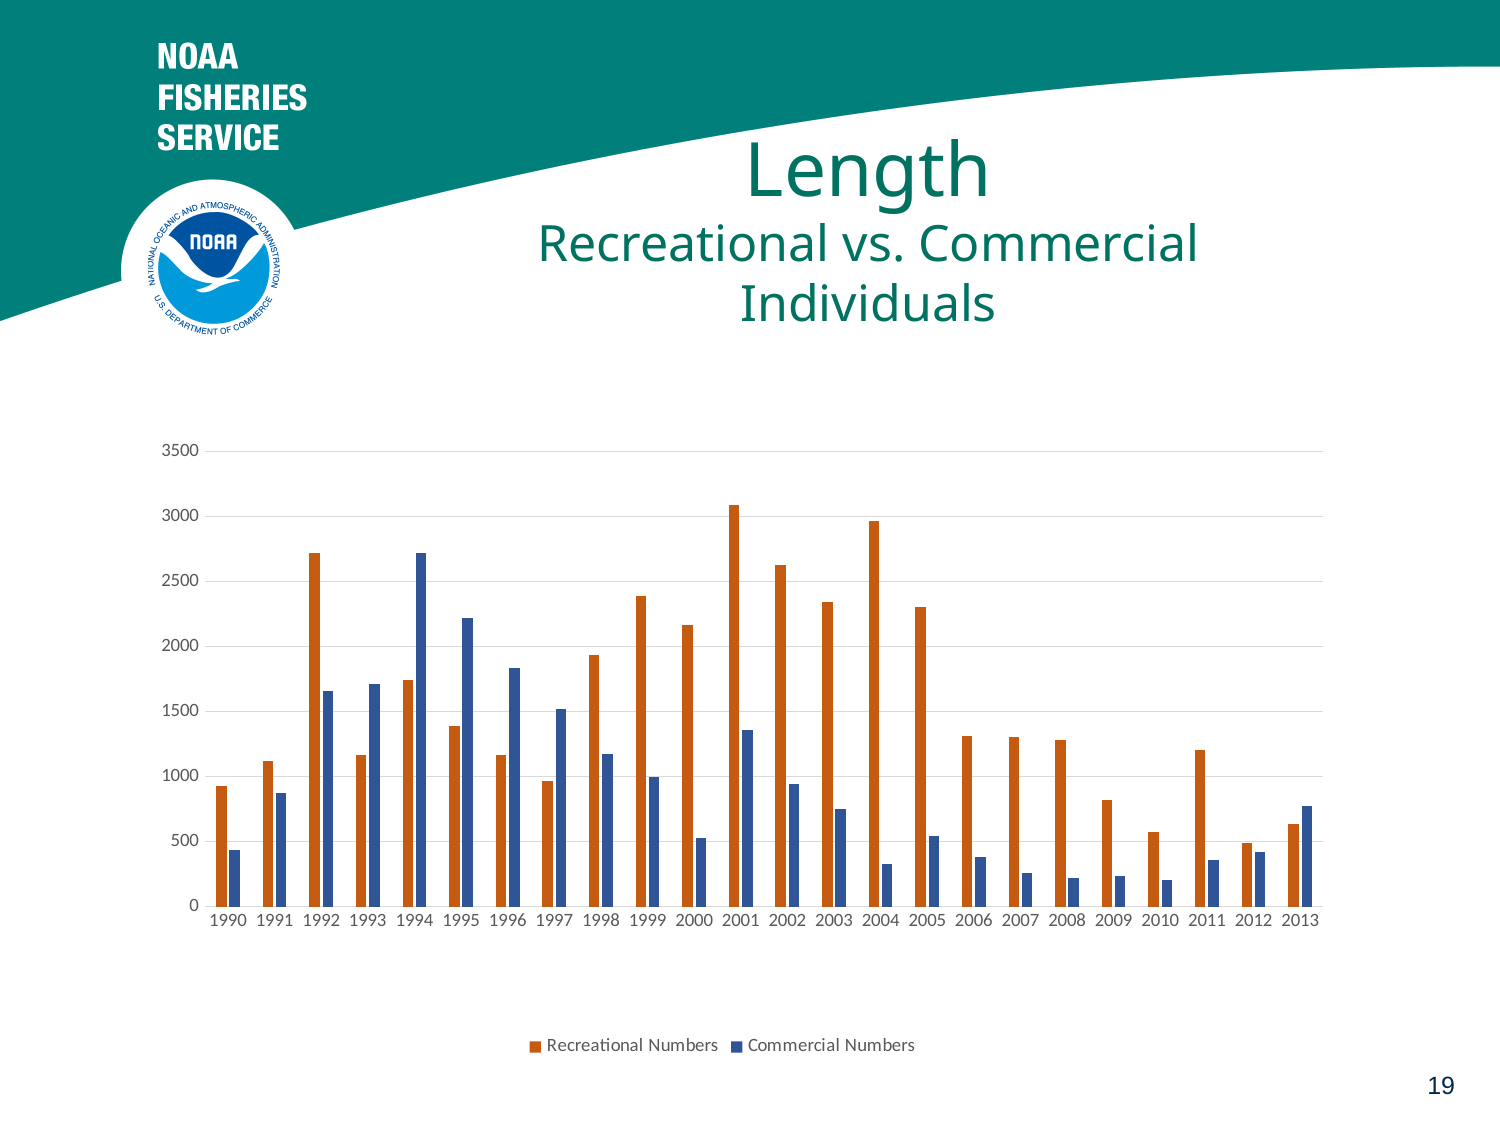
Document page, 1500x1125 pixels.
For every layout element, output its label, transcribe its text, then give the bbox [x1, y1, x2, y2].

title Length Recreational vs. Commercial Individuals [375, 187, 1363, 325]
picture [0, 0, 1500, 1125]
chart [87, 387, 1363, 1063]
